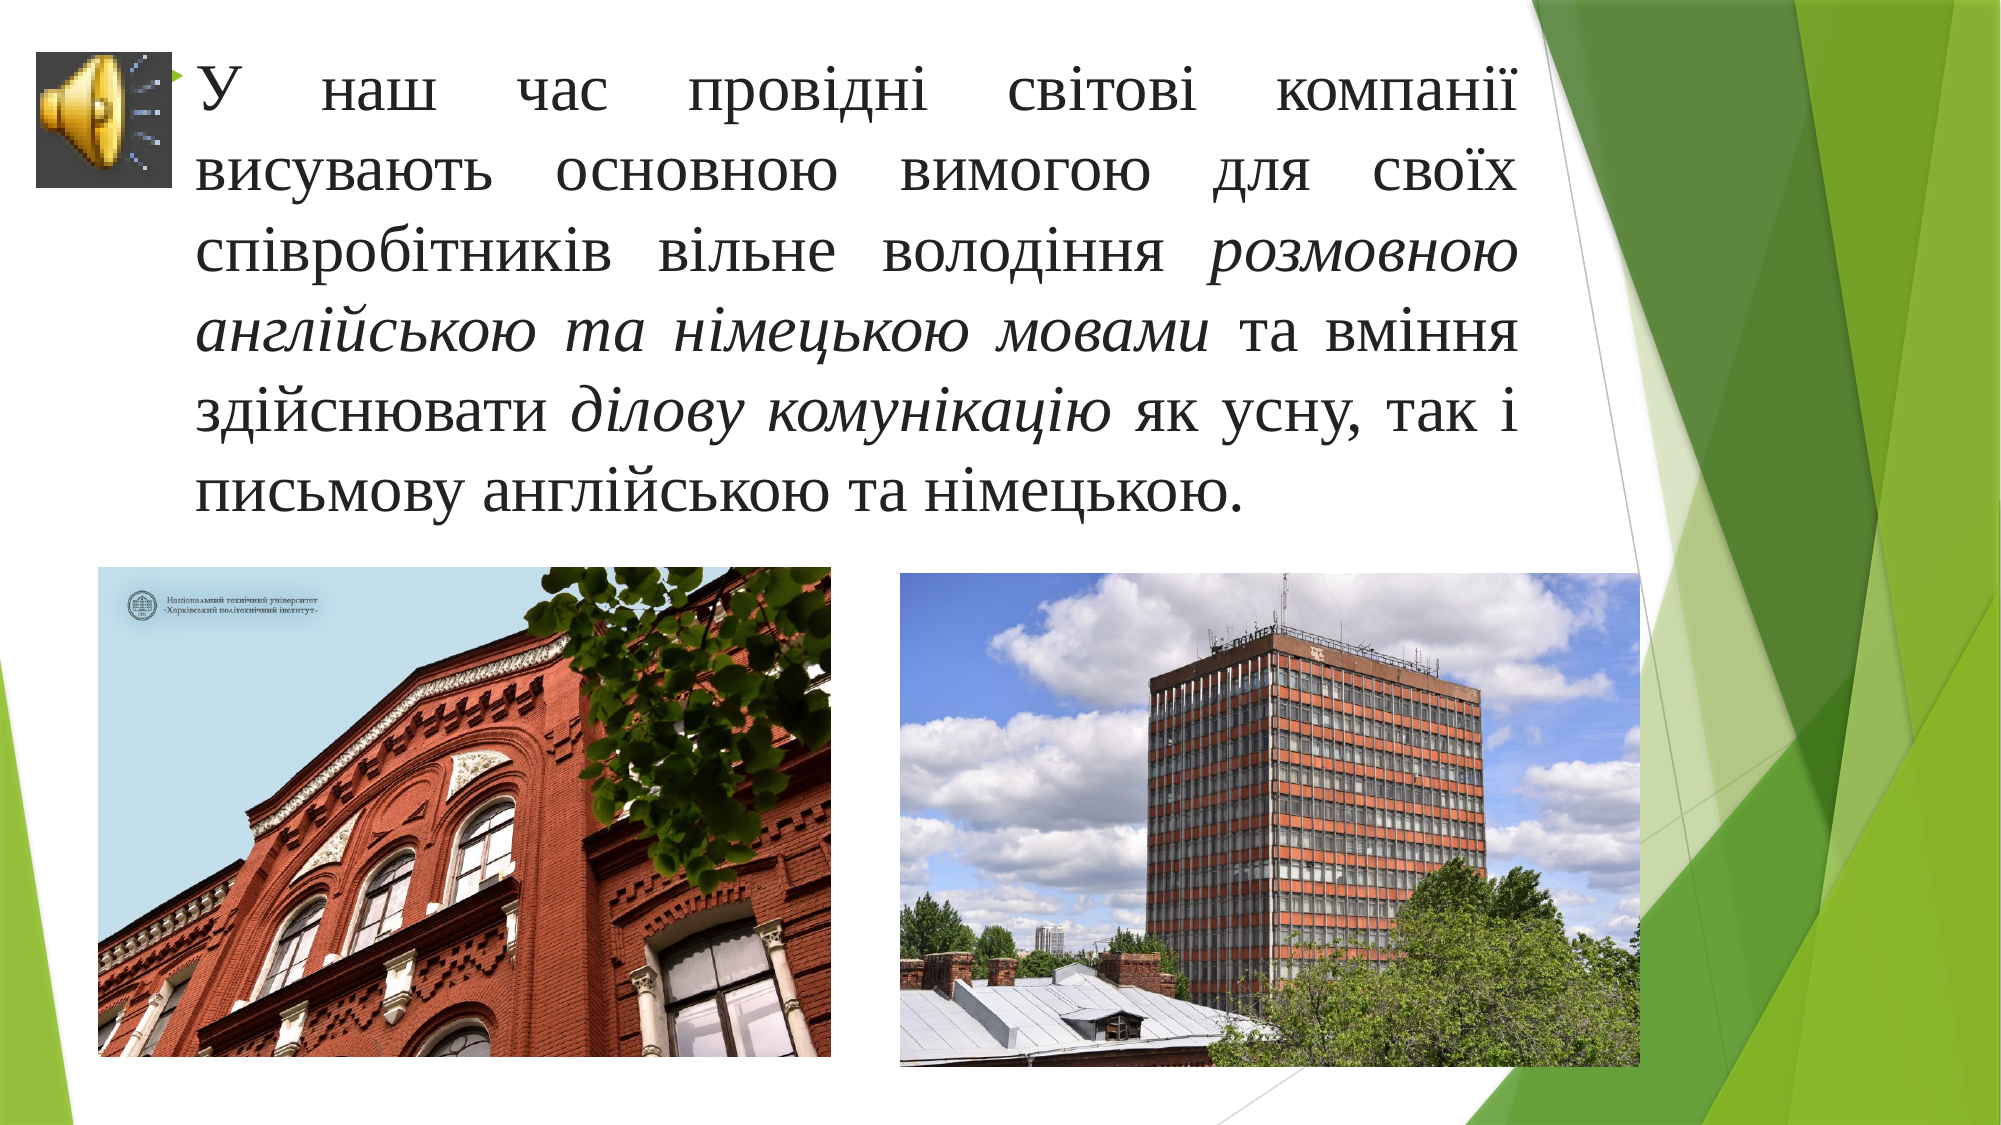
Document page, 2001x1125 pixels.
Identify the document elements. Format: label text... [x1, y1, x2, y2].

picture [97, 567, 832, 1058]
picture [899, 572, 1641, 1067]
picture [34, 50, 174, 190]
list У наш час провідні світові компанії висувають основною вимогою для своїх співробітників вільне володіння розмовною англійською та німецькою мовами та вміння здійснювати ділову комунікацію як усну, так і письмову англійською та німецькою. [124, 36, 1535, 674]
